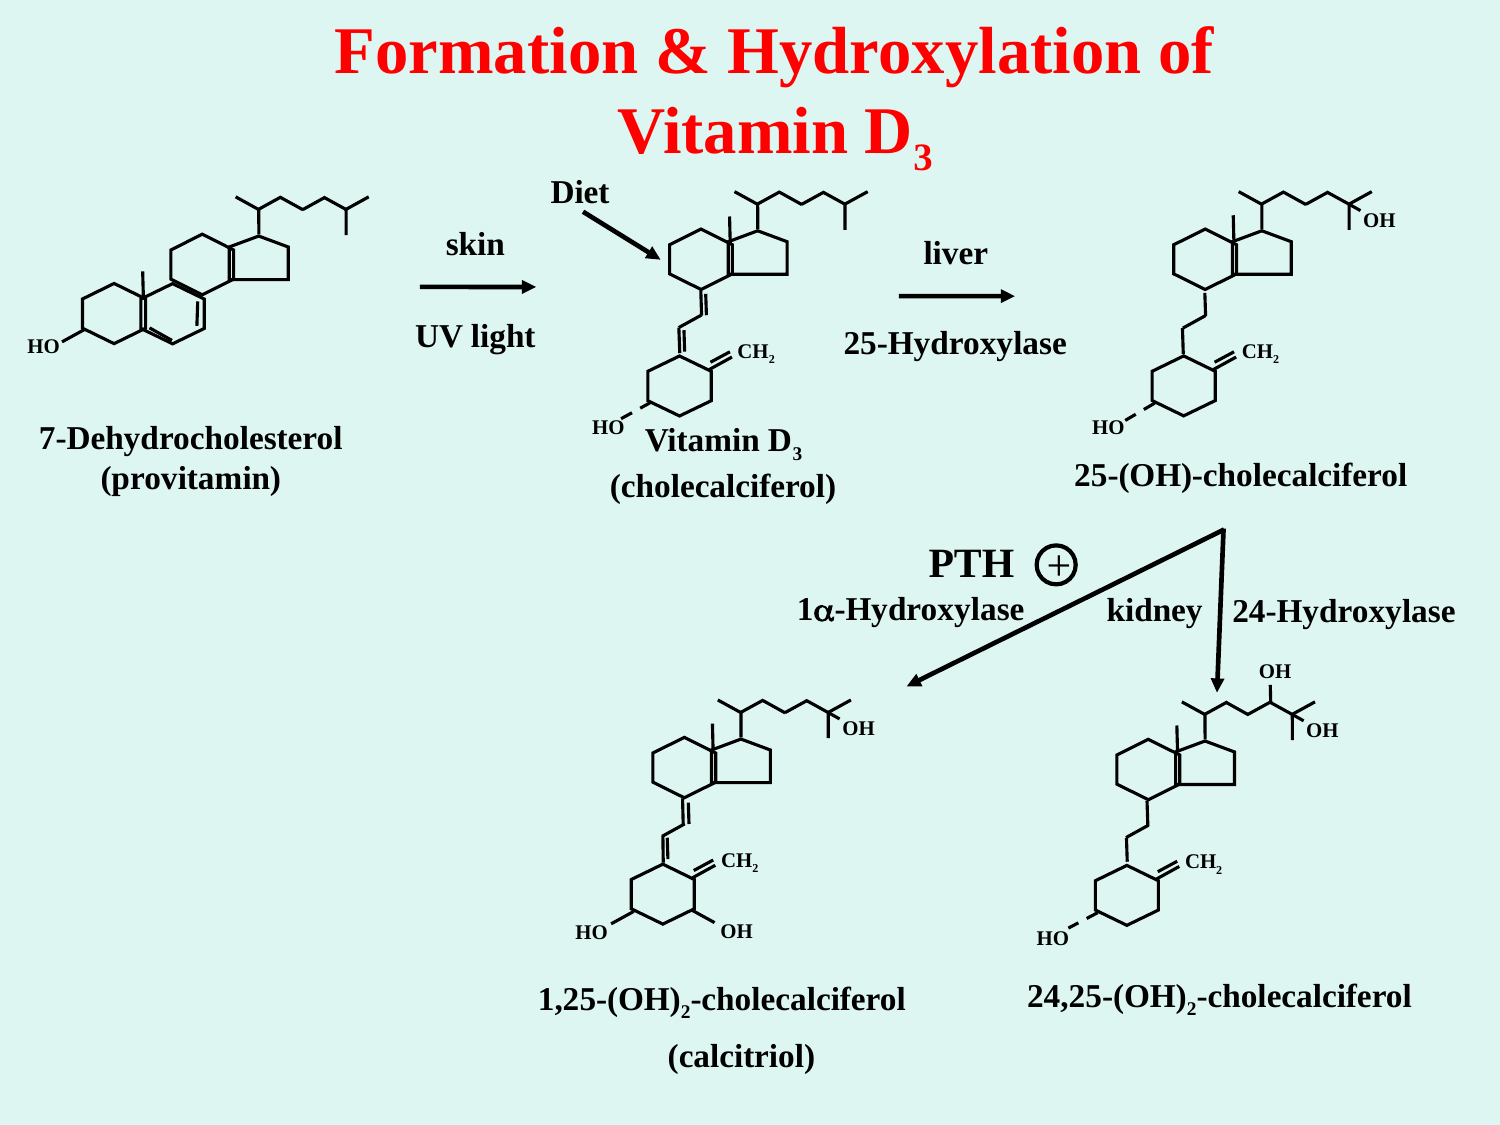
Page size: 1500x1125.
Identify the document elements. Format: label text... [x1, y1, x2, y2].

text_box kidney [1074, 580, 1236, 636]
text_box 24,25-(OH)2-cholecalciferol [1003, 966, 1436, 1027]
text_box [913, 528, 1086, 597]
text_box Formation & Hydroxylation of Vitamin D3 [275, 0, 1275, 186]
text_box 1-Hydroxylase [777, 580, 1045, 635]
text_box 24-Hydroxylase [1210, 581, 1478, 637]
text_box [906, 635, 1011, 687]
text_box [577, 191, 868, 447]
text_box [827, 223, 1084, 370]
text_box (calcitriol) [533, 1027, 950, 1082]
text_box 7-Dehydrocholesterol (provitamin) [22, 409, 360, 504]
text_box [1021, 650, 1355, 958]
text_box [397, 214, 554, 363]
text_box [560, 699, 891, 952]
text_box 1,25-(OH)2-cholecalciferol [513, 969, 931, 1030]
text_box Vitamin D3 (cholecalciferol) [521, 411, 926, 512]
text_box Diet [513, 186, 647, 218]
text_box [1077, 191, 1412, 447]
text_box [12, 196, 370, 366]
text_box 25-(OH)-cholecalciferol [1032, 445, 1450, 501]
